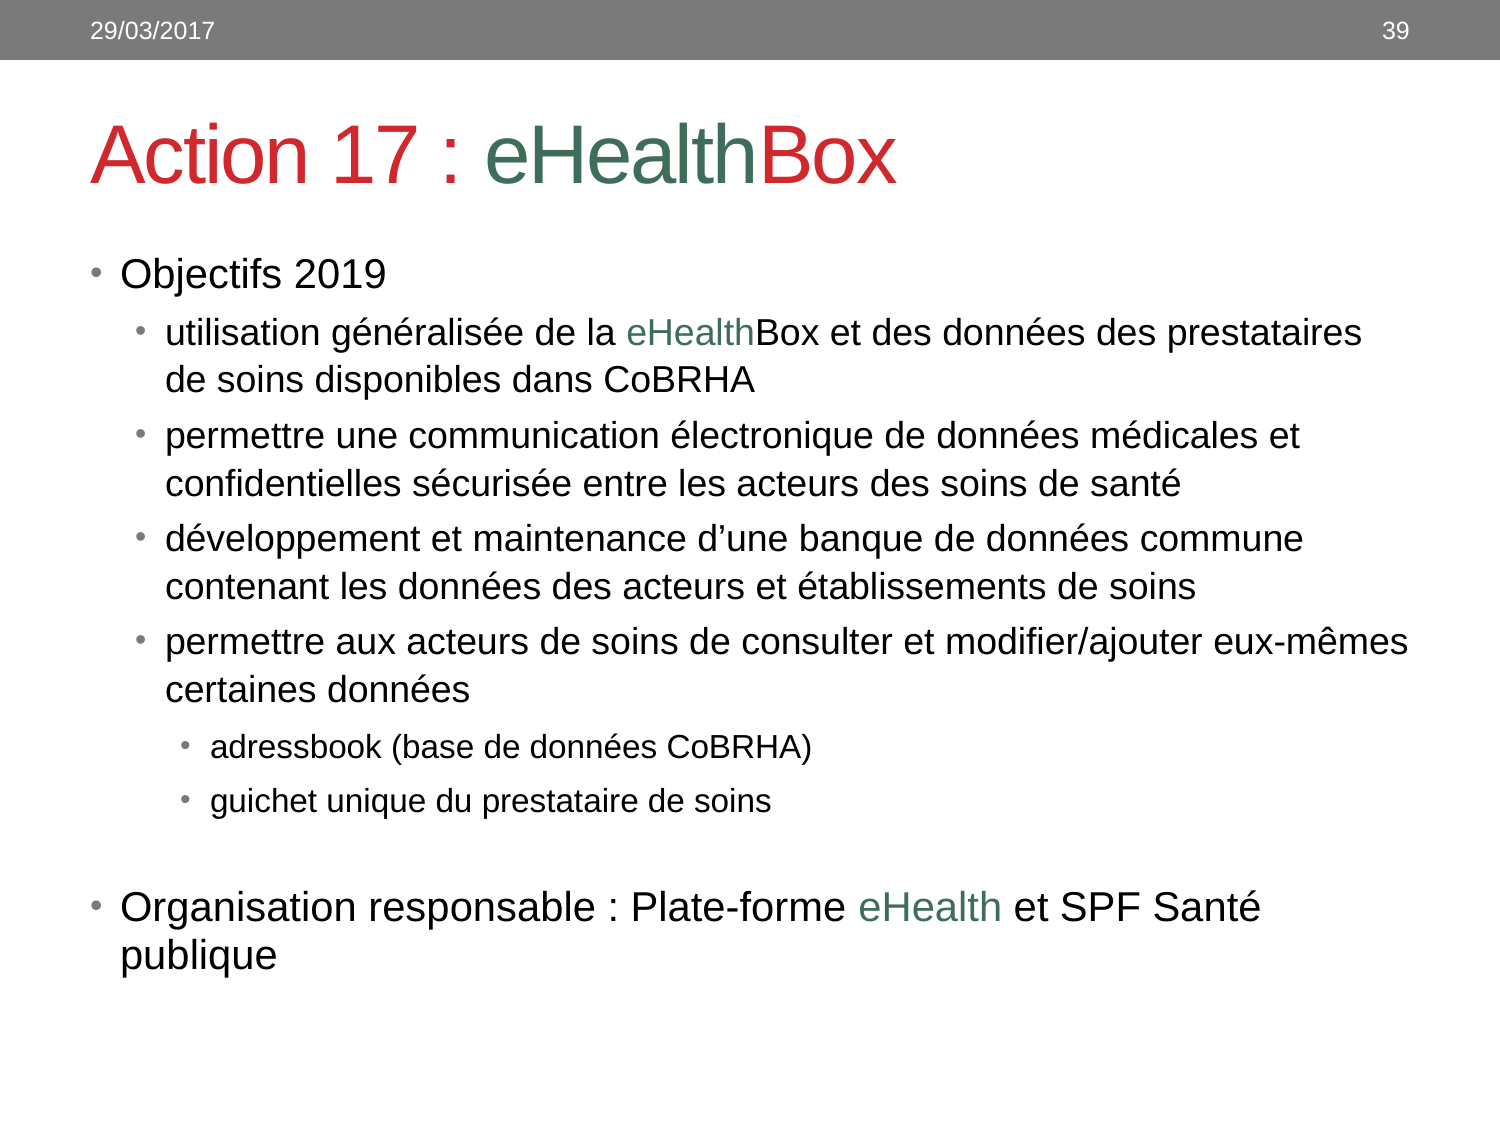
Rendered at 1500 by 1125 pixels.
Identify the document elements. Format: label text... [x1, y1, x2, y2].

title Action 17 : eHealthBox [75, 69, 1425, 232]
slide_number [75, 3, 550, 57]
slide_number 39 [1250, 3, 1425, 57]
list Objectifs 2019 utilisation généralisée de la eHealthBox et des données des prestataires de soins disponibles dans CoBRHA permettre une communication électronique de données médicales et confidentielles sécurisée entre les acteurs des soins de santé développement et maintenance d’une banque de données commune contenant les données des acteurs et établissements de soins permettre aux acteurs de soins de consulter et modifier/ajouter eux-mêmes certaines données adressbook (base de données CoBRHA) guichet unique du prestataire de soins Organisation responsable : Plate-forme eHealth et SPF Santé publique [75, 241, 1425, 1055]
